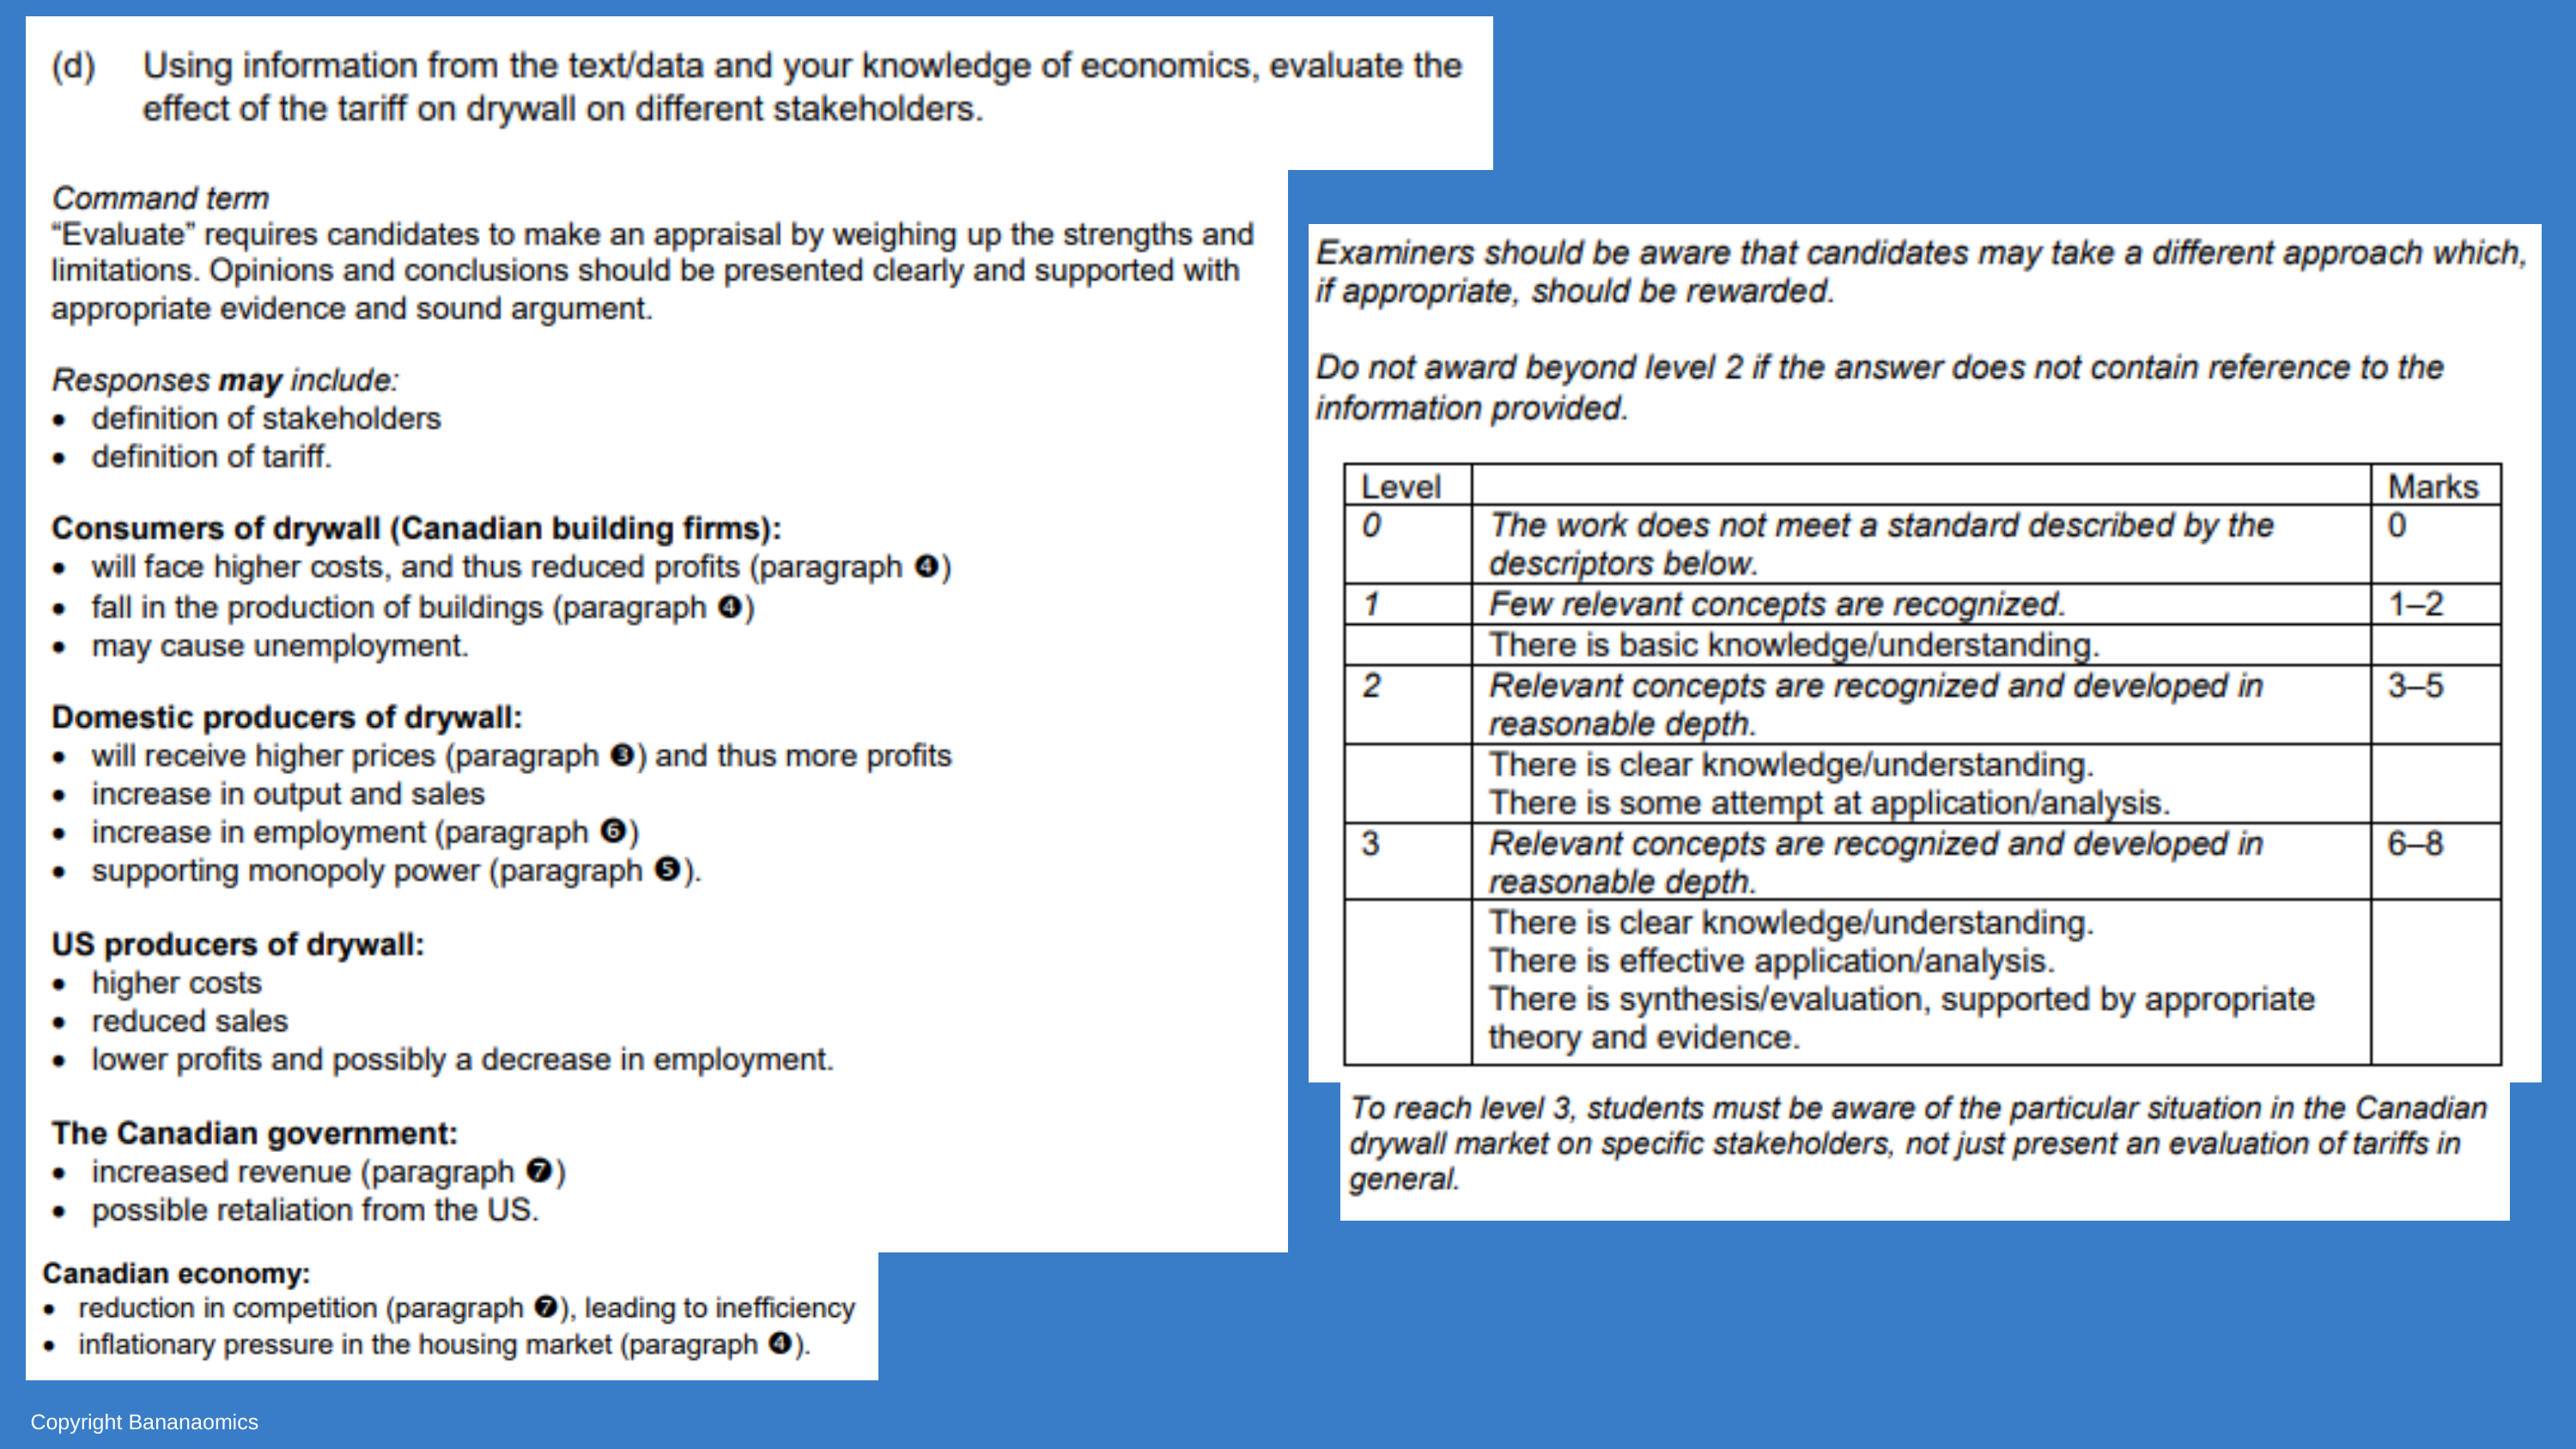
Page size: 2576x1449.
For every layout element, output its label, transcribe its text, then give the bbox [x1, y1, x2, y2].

picture [26, 16, 1493, 1380]
picture [1309, 224, 2542, 1221]
text_box Copyright Bananaomics [0, 1404, 553, 1434]
